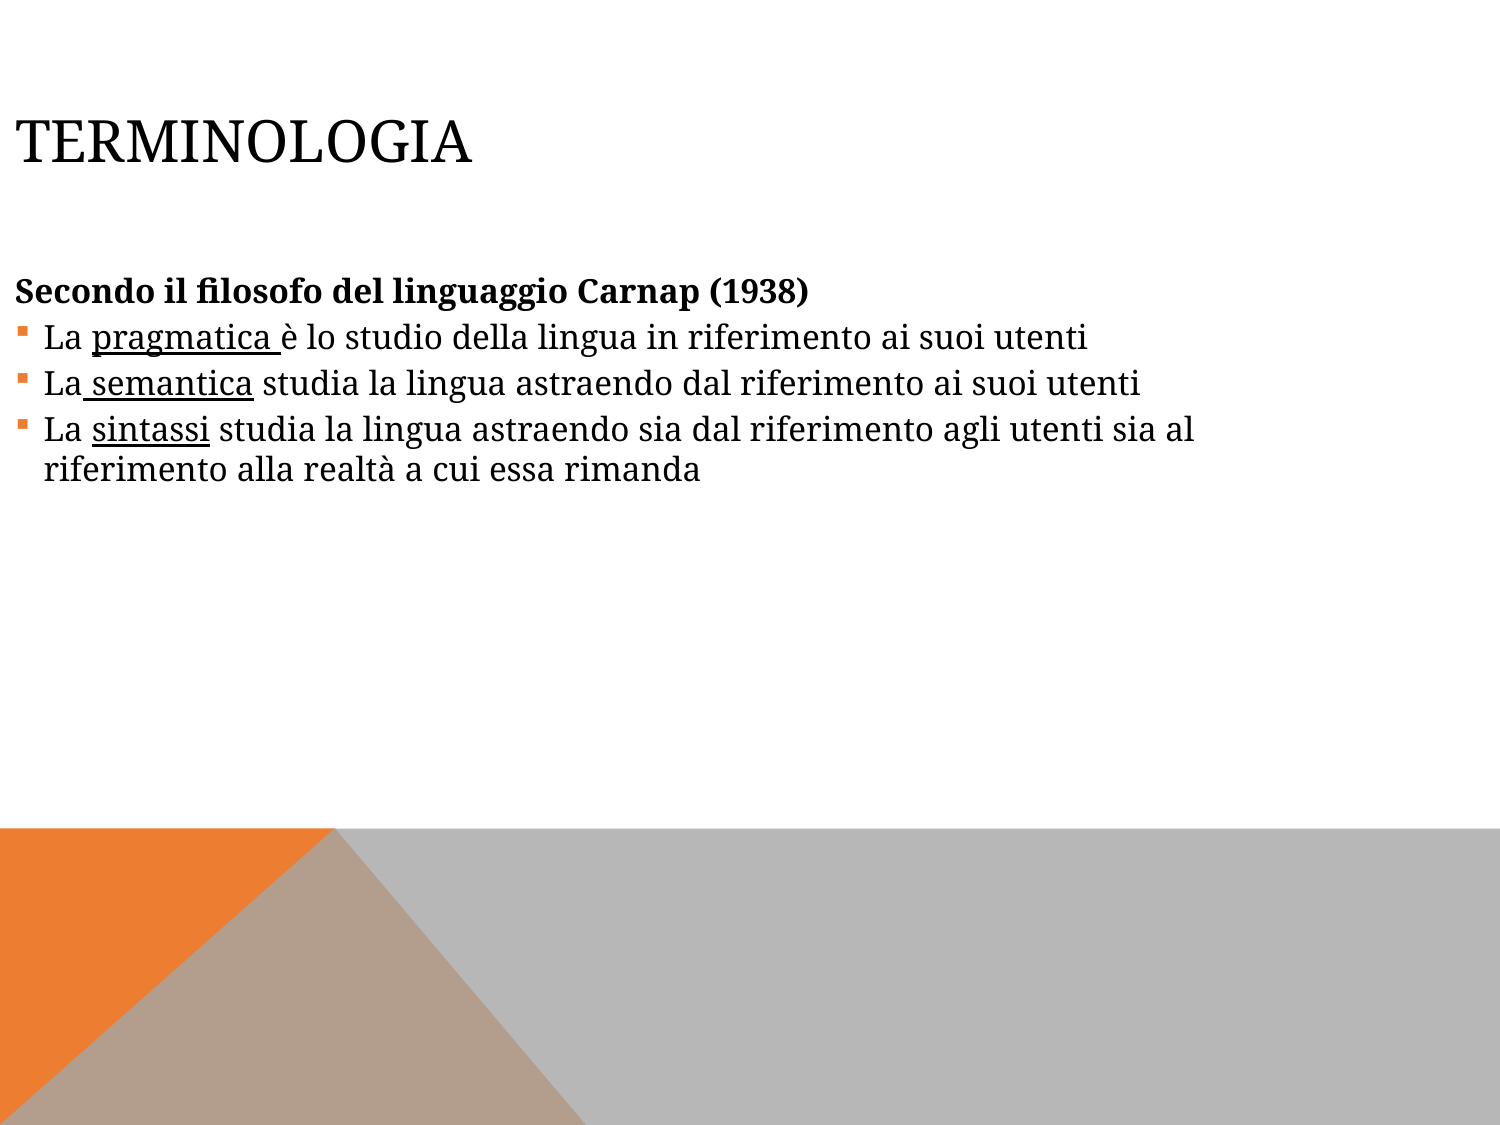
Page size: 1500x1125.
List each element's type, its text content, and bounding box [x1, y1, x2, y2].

title Terminologia [0, 45, 1350, 233]
list Secondo il filosofo del linguaggio Carnap (1938) La pragmatica è lo studio della lingua in riferimento ai suoi utenti La semantica studia la lingua astraendo dal riferimento ai suoi utenti La sintassi studia la lingua astraendo sia dal riferimento agli utenti sia al riferimento alla realtà a cui essa rimanda [0, 262, 1350, 1005]
